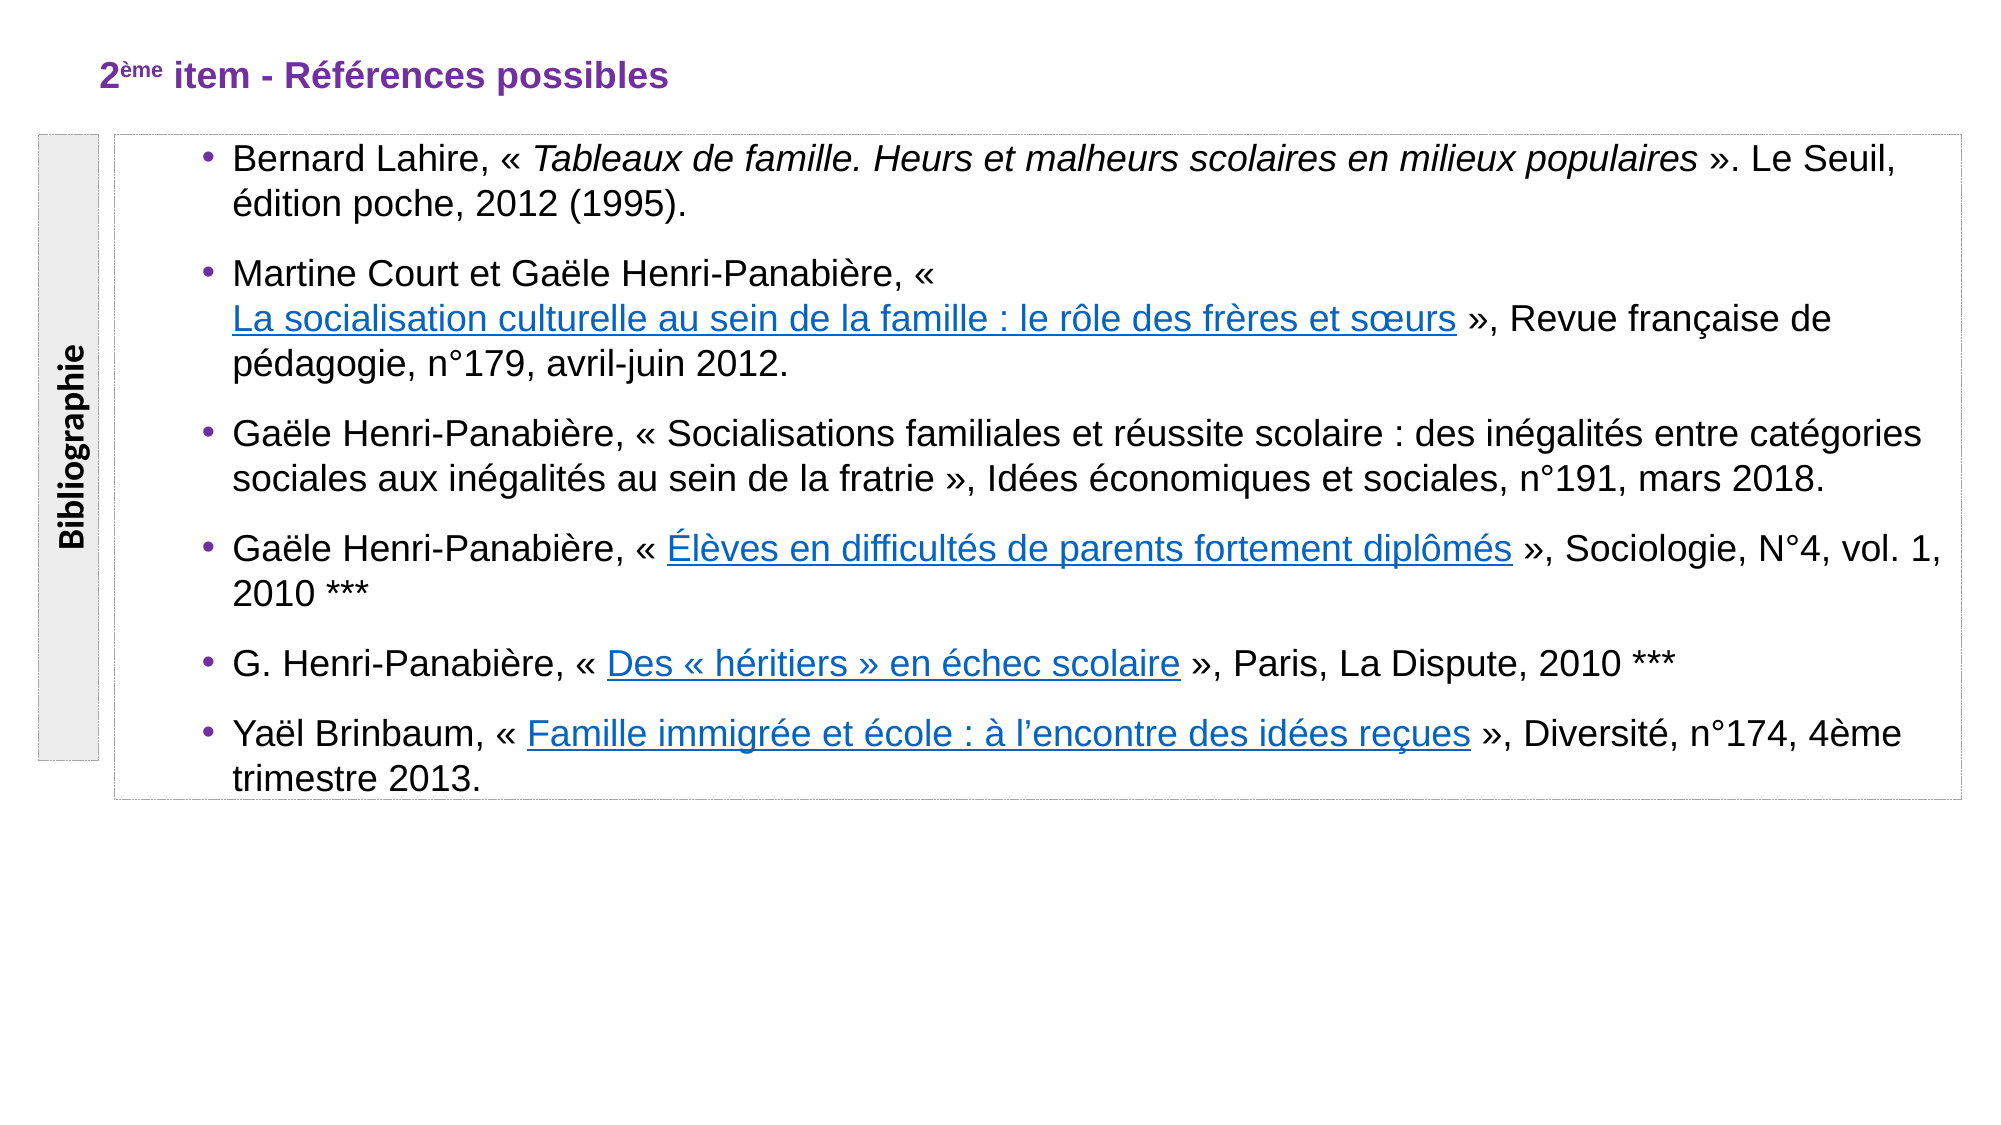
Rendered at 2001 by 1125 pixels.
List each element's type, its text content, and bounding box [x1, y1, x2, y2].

text_box 2ème item - Références possibles [84, 43, 1667, 104]
text_box Bibliographie [38, 134, 99, 761]
text_box Bernard Lahire, « Tableaux de famille. Heurs et malheurs scolaires en milieux populaires ». Le Seuil, édition poche, 2012 (1995). Martine Court et Gaële Henri-Panabière, « La socialisation culturelle au sein de la famille : le rôle des frères et sœurs », Revue française de pédagogie, n°179, avril-juin 2012. Gaële Henri-Panabière, « Socialisations familiales et réussite scolaire : des inégalités entre catégories sociales aux inégalités au sein de la fratrie », Idées économiques et sociales, n°191, mars 2018. Gaële Henri-Panabière, « Élèves en difficultés de parents fortement diplômés », Sociologie, N°4, vol. 1, 2010 *** G. Henri-Panabière, « Des « héritiers » en échec scolaire », Paris, La Dispute, 2010 *** Yaël Brinbaum, « Famille immigrée et école : à l’encontre des idées reçues », Diversité, n°174, 4ème trimestre 2013. [114, 134, 1962, 800]
